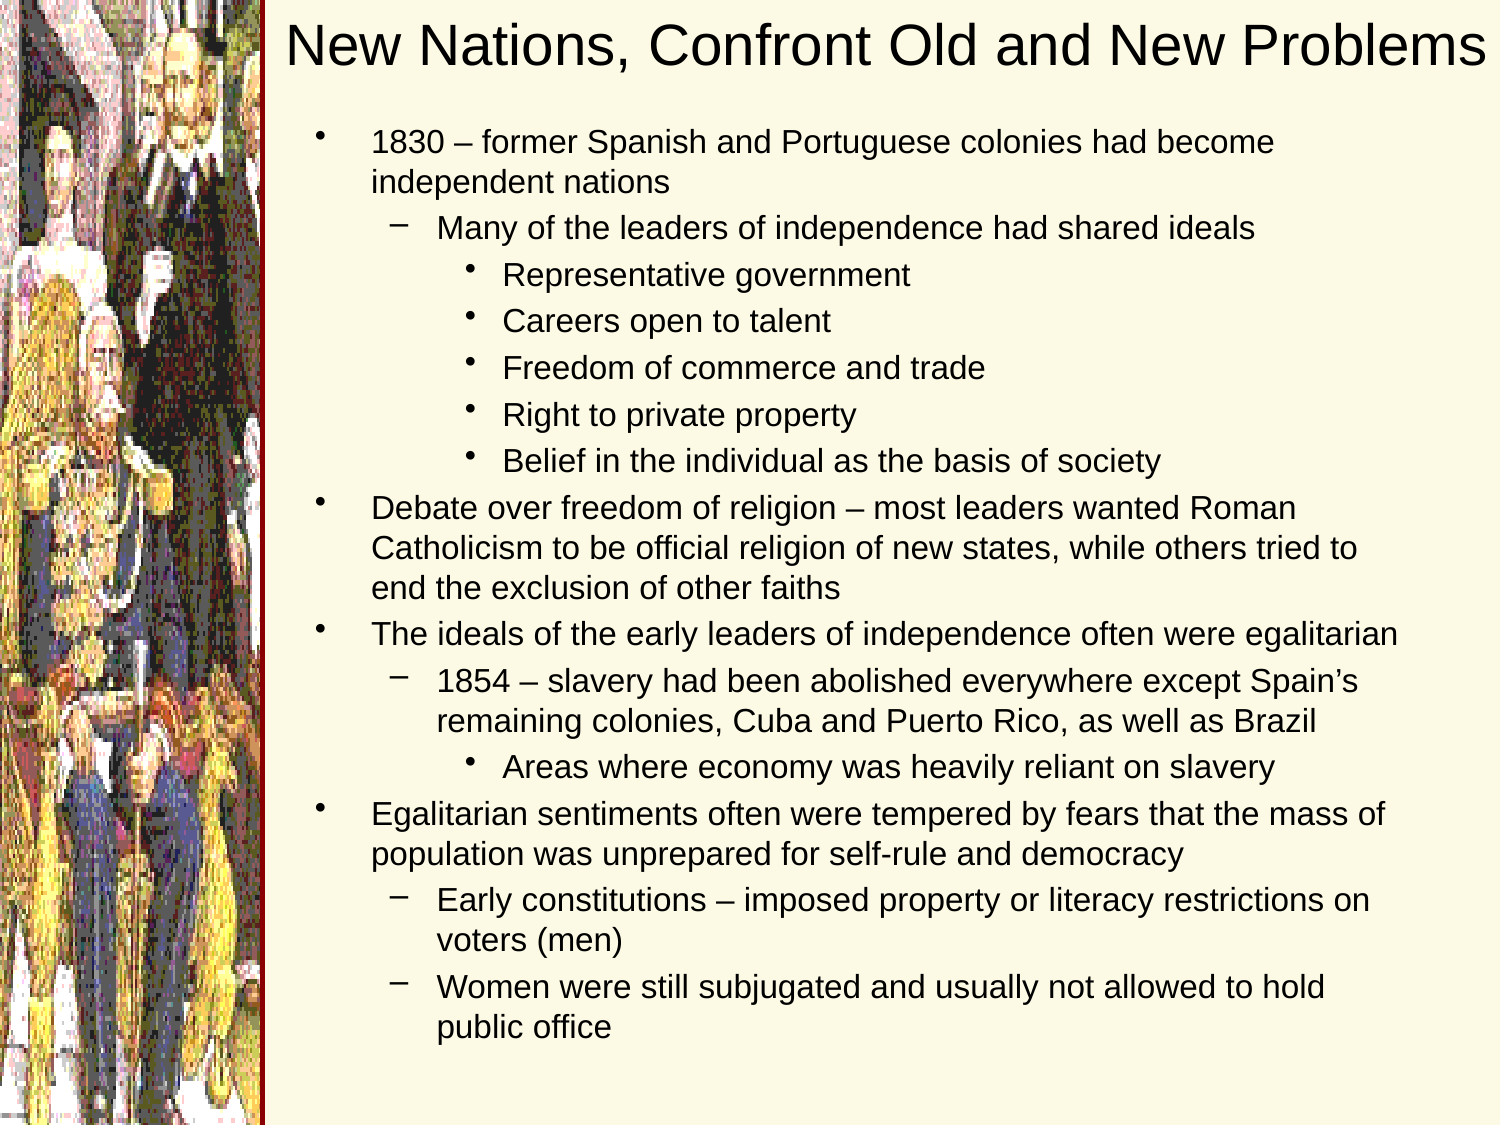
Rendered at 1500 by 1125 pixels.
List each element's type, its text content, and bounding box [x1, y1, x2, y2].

list 1830 – former Spanish and Portuguese colonies had become independent nations Many of the leaders of independence had shared ideals Representative government Careers open to talent Freedom of commerce and trade Right to private property Belief in the individual as the basis of society Debate over freedom of religion – most leaders wanted Roman Catholicism to be official religion of new states, while others tried to end the exclusion of other faiths The ideals of the early leaders of independence often were egalitarian 1854 – slavery had been abolished everywhere except Spain’s remaining colonies, Cuba and Puerto Rico, as well as Brazil Areas where economy was heavily reliant on slavery Egalitarian sentiments often were tempered by fears that the mass of population was unprepared for self-rule and democracy Early constitutions – imposed property or literacy restrictions on voters (men) Women were still subjugated and usually not allowed to hold public office [300, 112, 1425, 855]
title New Nations, Confront Old and New Problems [212, 0, 1500, 188]
